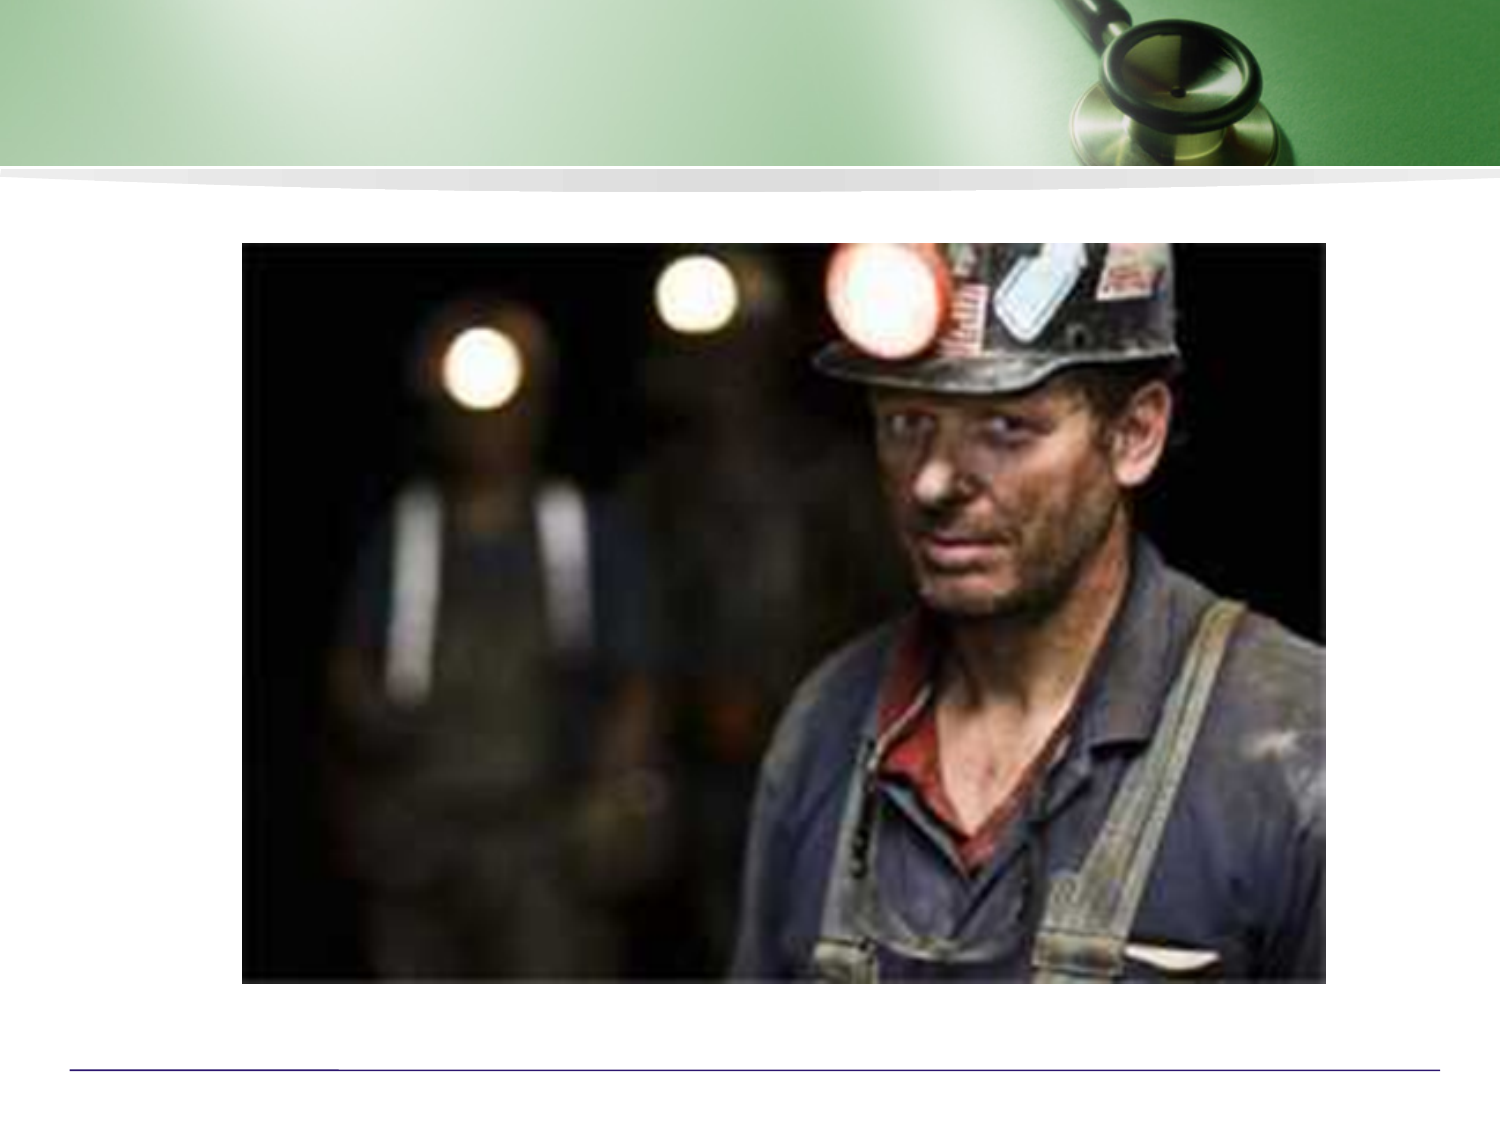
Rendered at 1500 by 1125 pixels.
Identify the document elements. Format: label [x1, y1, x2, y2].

picture [241, 243, 1327, 984]
picture [0, 0, 1500, 166]
